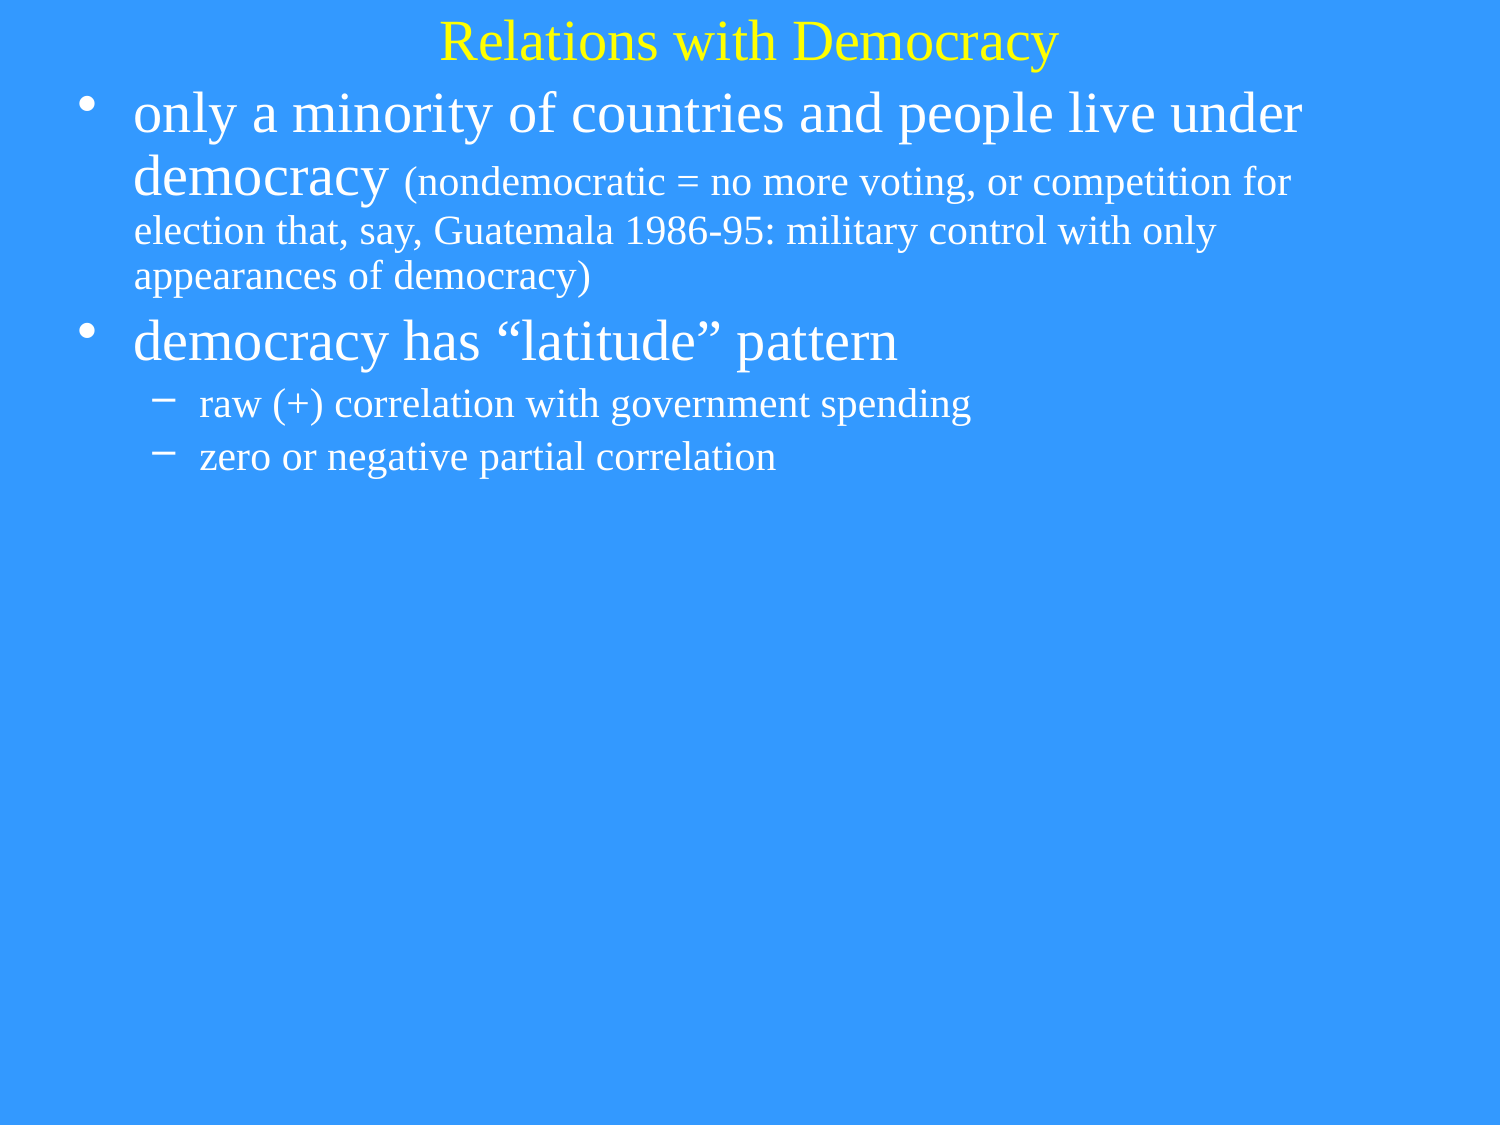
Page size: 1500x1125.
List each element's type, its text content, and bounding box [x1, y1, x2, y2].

title Relations with Democracy [112, 0, 1388, 75]
list only a minority of countries and people live under democracy (nondemocratic = no more voting, or competition for election that, say, Guatemala 1986-95: military control with only appearances of democracy) democracy has “latitude” pattern raw (+) correlation with government spending zero or negative partial correlation [62, 75, 1438, 1125]
